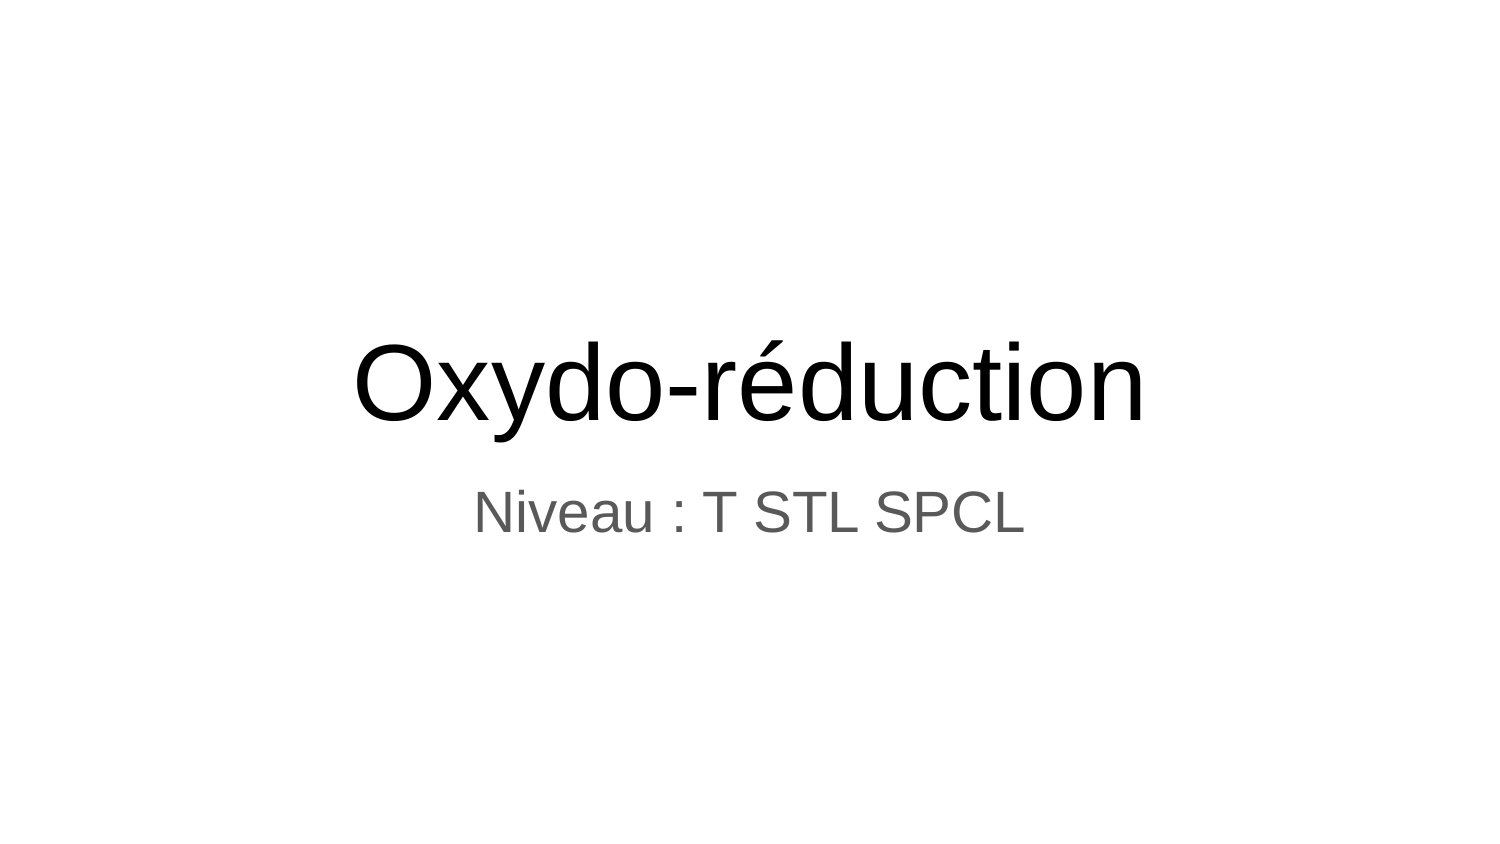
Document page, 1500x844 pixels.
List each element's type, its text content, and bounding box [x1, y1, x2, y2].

subtitle Niveau : T STL SPCL [51, 464, 1449, 595]
title Oxydo-réduction [51, 122, 1449, 459]
